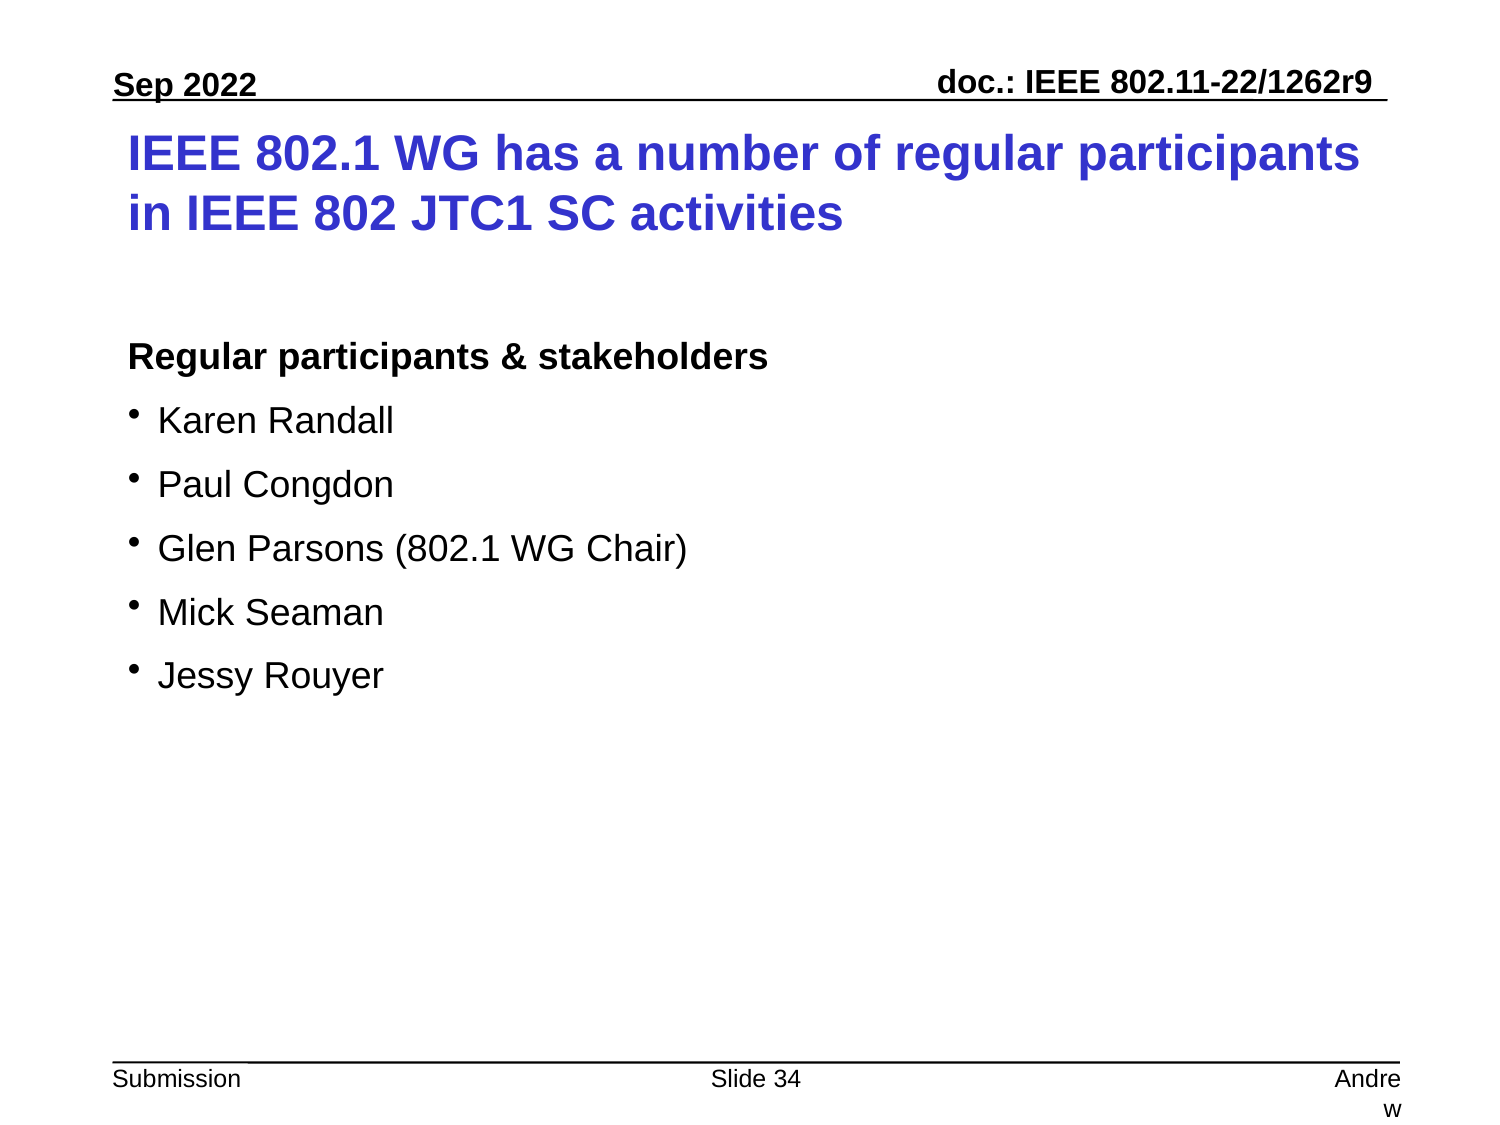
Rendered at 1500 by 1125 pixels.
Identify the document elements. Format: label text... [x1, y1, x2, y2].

title IEEE 802.1 WG has a number of regular participants in IEEE 802 JTC1 SC activities [112, 112, 1388, 288]
footer Andrew Myles, Cisco [1320, 1061, 1402, 1093]
list Regular participants & stakeholders Karen Randall Paul Congdon Glen Parsons (802.1 WG Chair) Mick Seaman Jessy Rouyer [112, 324, 1388, 1000]
slide_number Slide 34 [709, 1061, 803, 1093]
